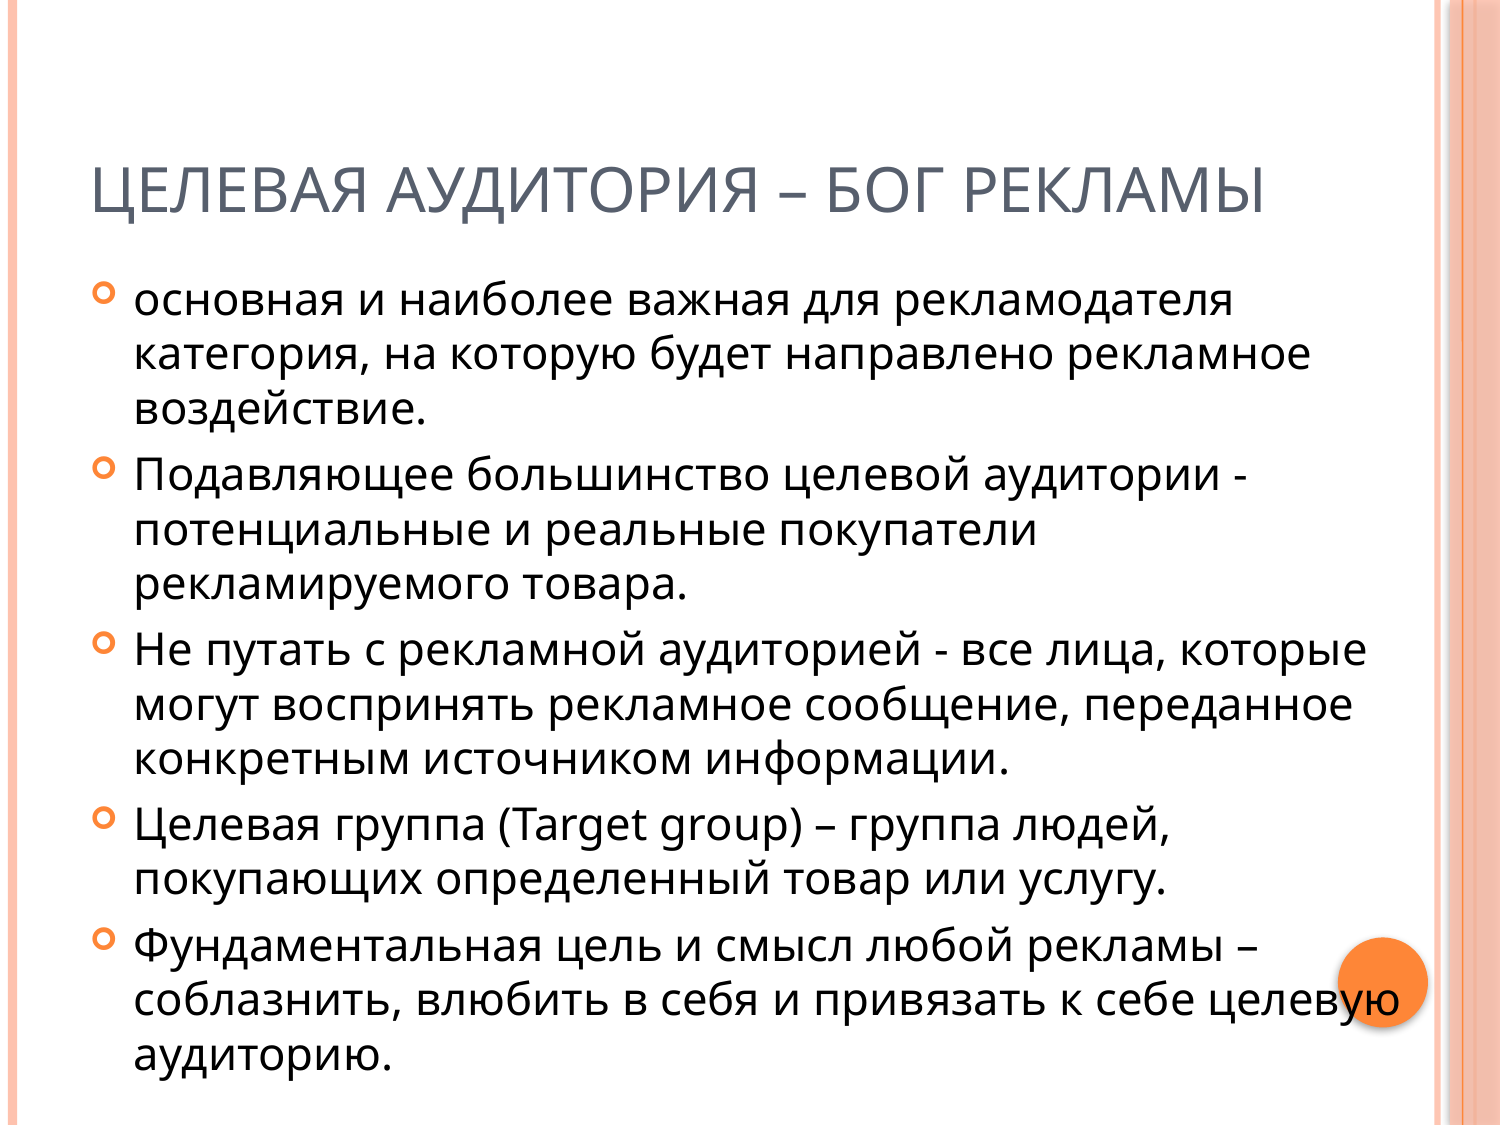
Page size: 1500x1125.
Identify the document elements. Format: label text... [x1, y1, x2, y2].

list основная и наиболее важная для рекламодателя категория, на которую будет направлено рекламное воздействие. Подавляющее большинство целевой аудитории - потенциальные и реальные покупатели рекламируемого товара. Не путать с рекламной аудиторией - все лица, которые могут воспринять рекламное сообщение, переданное конкретным источником информации. Целевая группа (Target group) – группа людей, покупающих определенный товар или услугу. Фундаментальная цель и смысл любой рекламы – соблазнить, влюбить в себя и привязать к себе целевую аудиторию. [75, 262, 1425, 1094]
title Целевая аудитория – бог рекламы [75, 45, 1300, 233]
